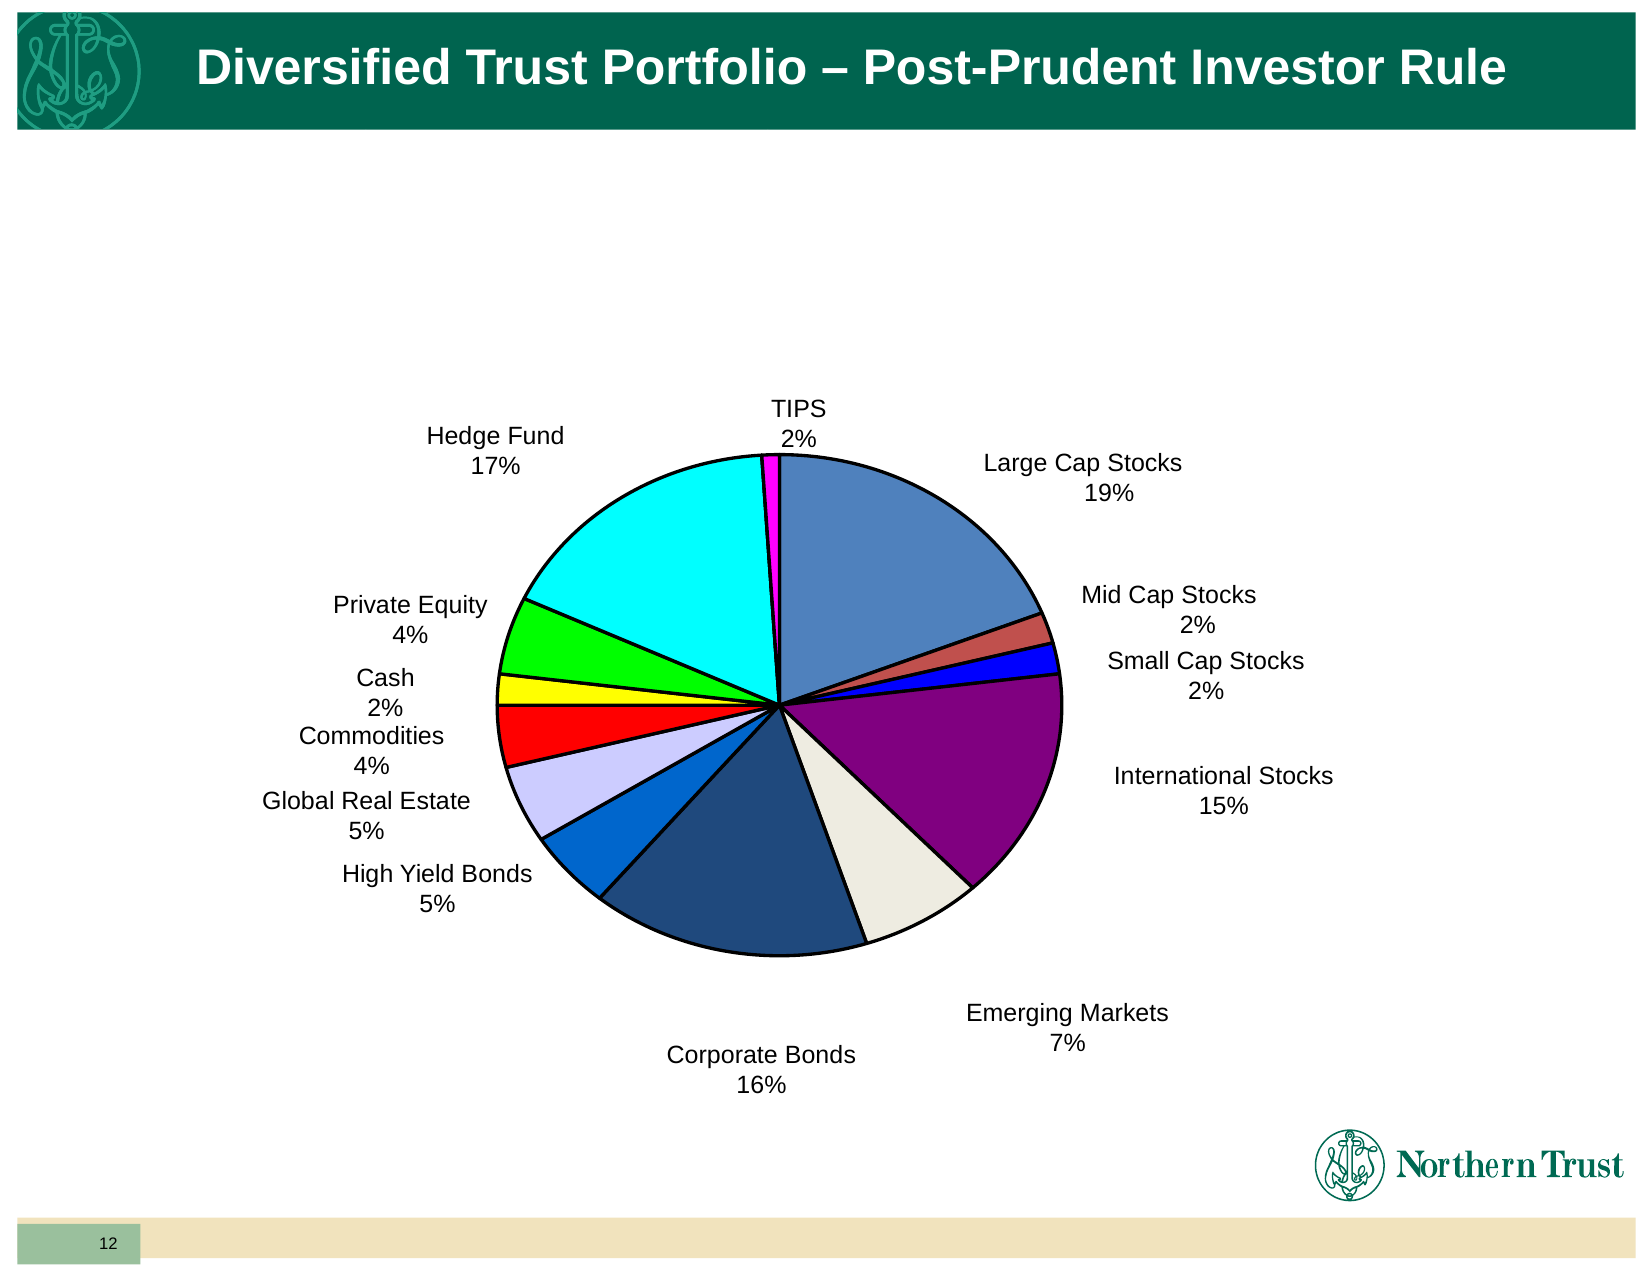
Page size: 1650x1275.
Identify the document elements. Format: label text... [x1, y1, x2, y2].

text_box Diversified Trust Portfolio – Post-Prudent Investor Rule [166, 27, 1538, 102]
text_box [55, 160, 1549, 1146]
title Diversified Trust Portfolio – Post-Prudent Investor Rule [145, 107, 1559, 266]
